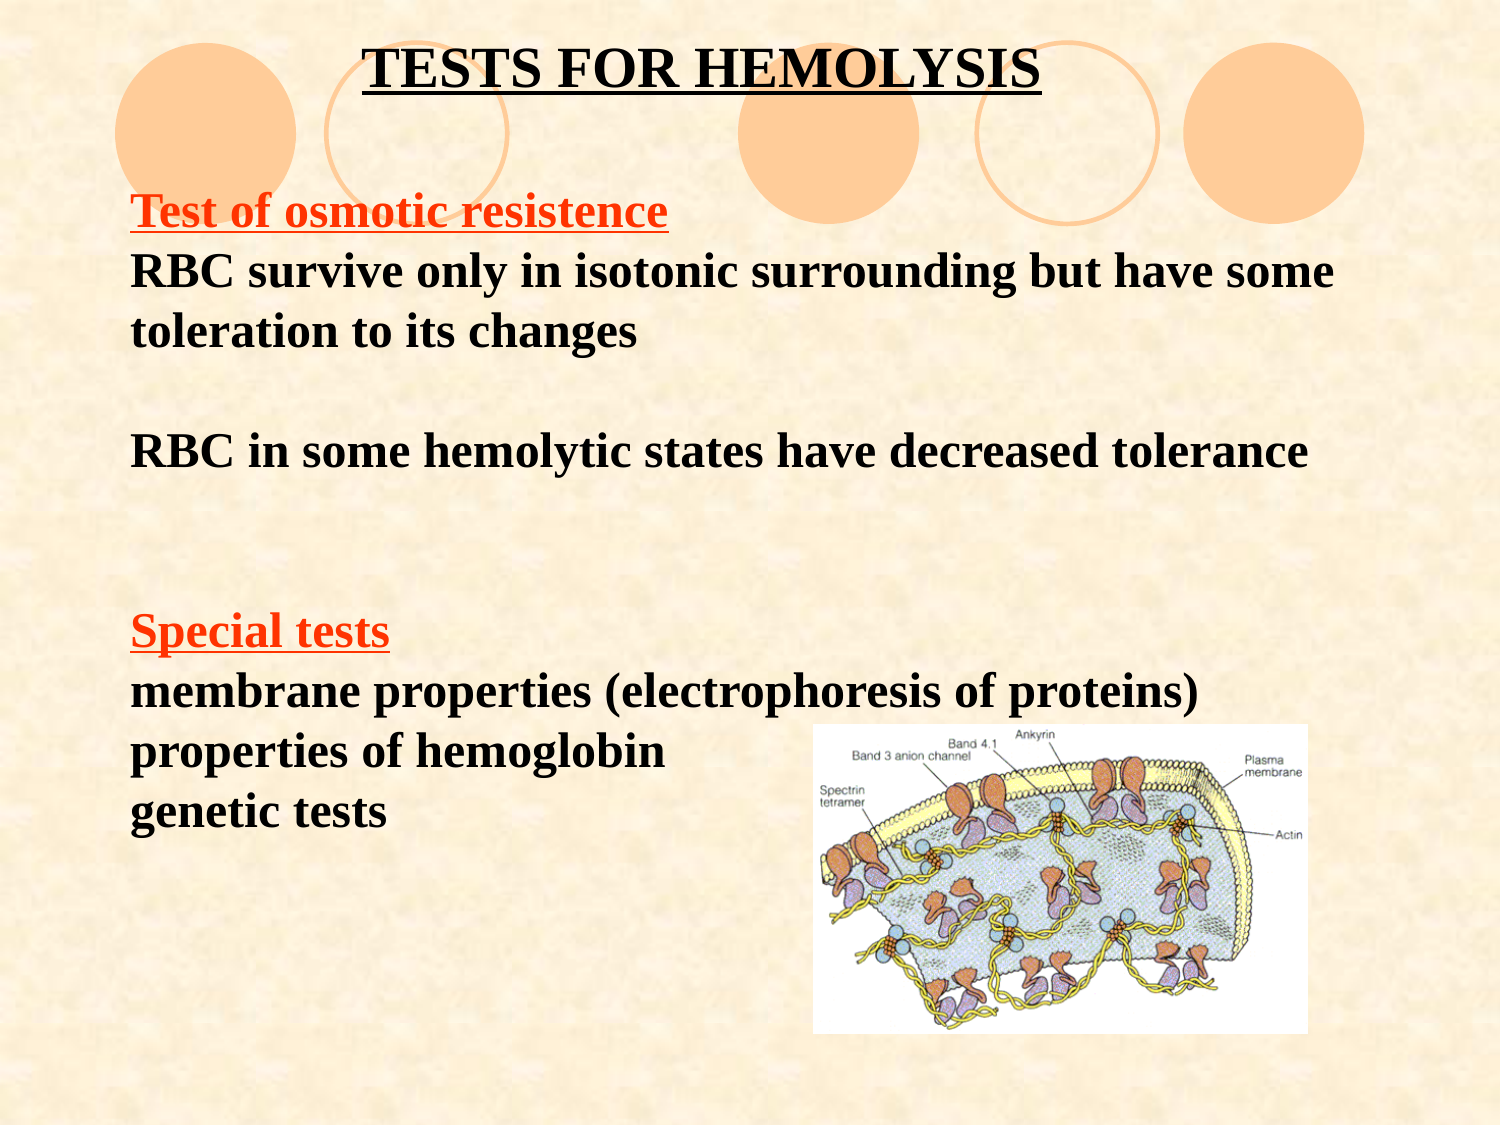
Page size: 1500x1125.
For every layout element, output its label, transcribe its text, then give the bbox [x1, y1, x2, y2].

text_box Test of osmotic resistence RBC survive only in isotonic surrounding but have some toleration to its changes RBC in some hemolytic states have decreased tolerance Special tests membrane properties (electrophoresis of proteins) properties of hemoglobin genetic tests [115, 170, 1363, 845]
text_box TESTS FOR HEMOLYSIS [346, 22, 1058, 107]
picture [0, 0, 1500, 1125]
